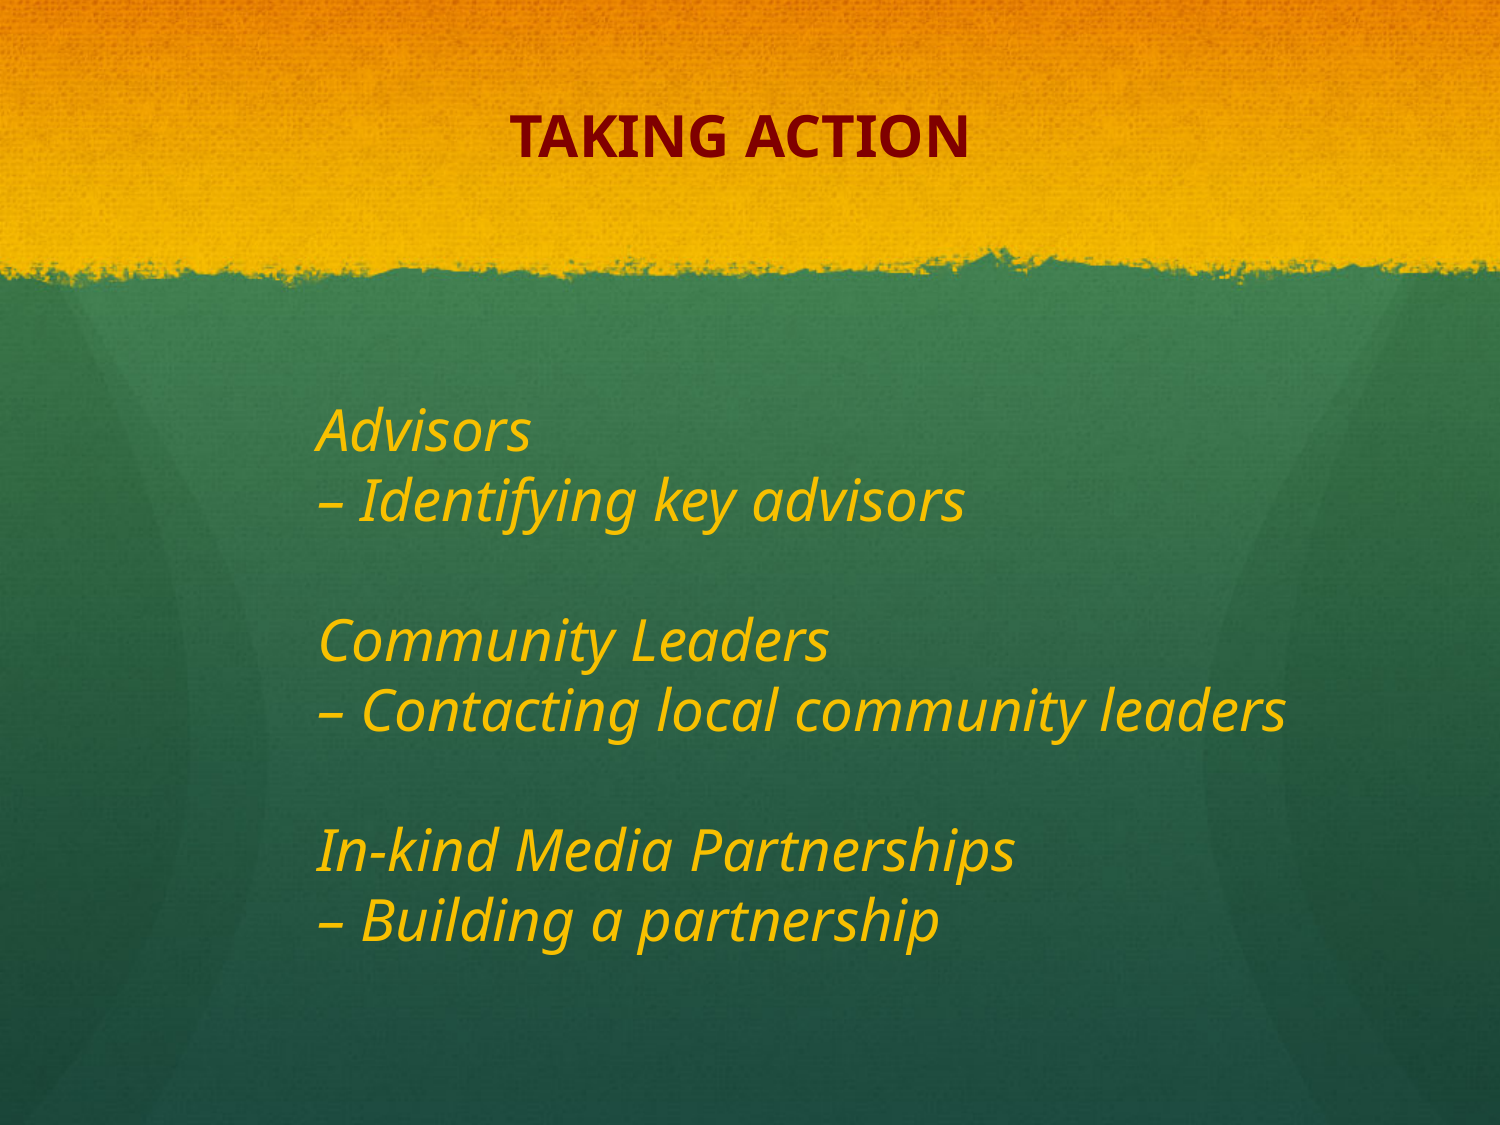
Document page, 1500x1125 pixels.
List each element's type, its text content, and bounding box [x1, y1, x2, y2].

text_box TAKING ACTION [91, 91, 1389, 177]
text_box Advisors – Identifying key advisors Community Leaders – Contacting local community leaders In-kind Media Partnerships – Building a partnership [302, 386, 1303, 1006]
picture [0, 0, 1500, 1125]
